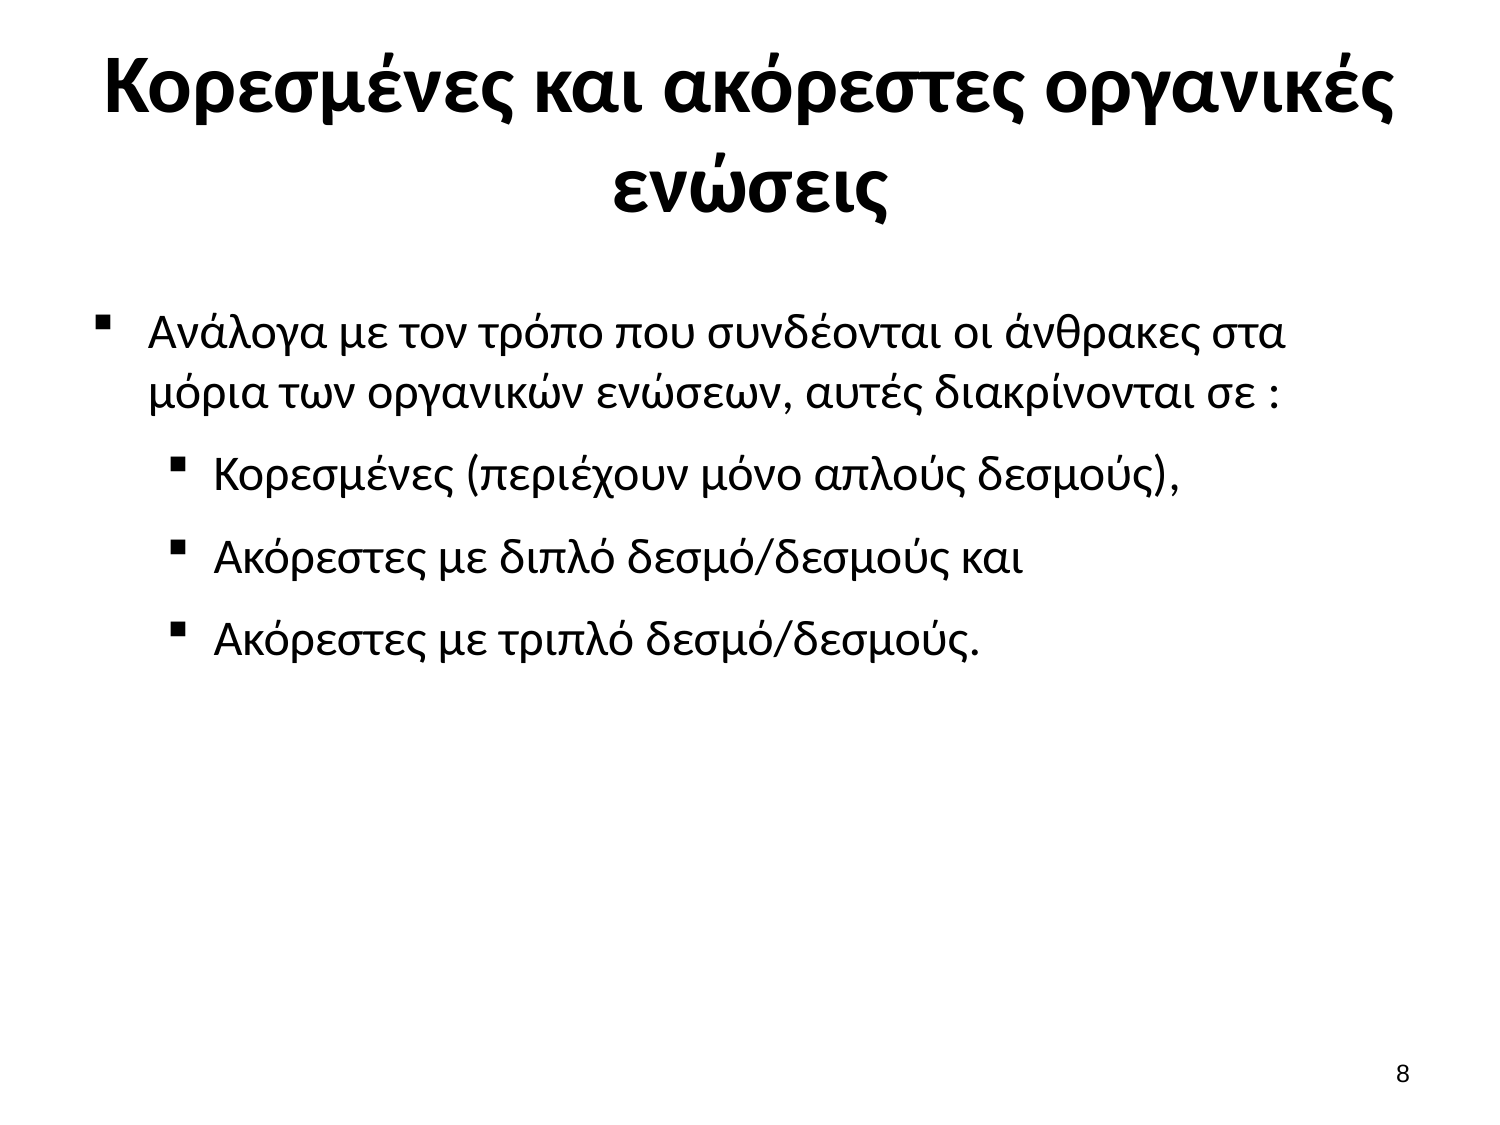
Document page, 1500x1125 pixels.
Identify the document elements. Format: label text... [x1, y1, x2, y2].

slide_number 7 [1074, 1042, 1425, 1103]
list Ανάλογα με τον τρόπο που συνδέονται οι άνθρακες στα μόρια των οργανικών ενώσεων, αυτές διακρίνονται σε : Κορεσμένες (περιέχουν μόνο απλούς δεσμούς), Ακόρεστες με διπλό δεσμό/δεσμούς και Ακόρεστες με τριπλό δεσμό/δεσμούς. [76, 290, 1425, 728]
title Κορεσμένες και ακόρεστες οργανικές ενώσεις [0, 54, 1500, 204]
